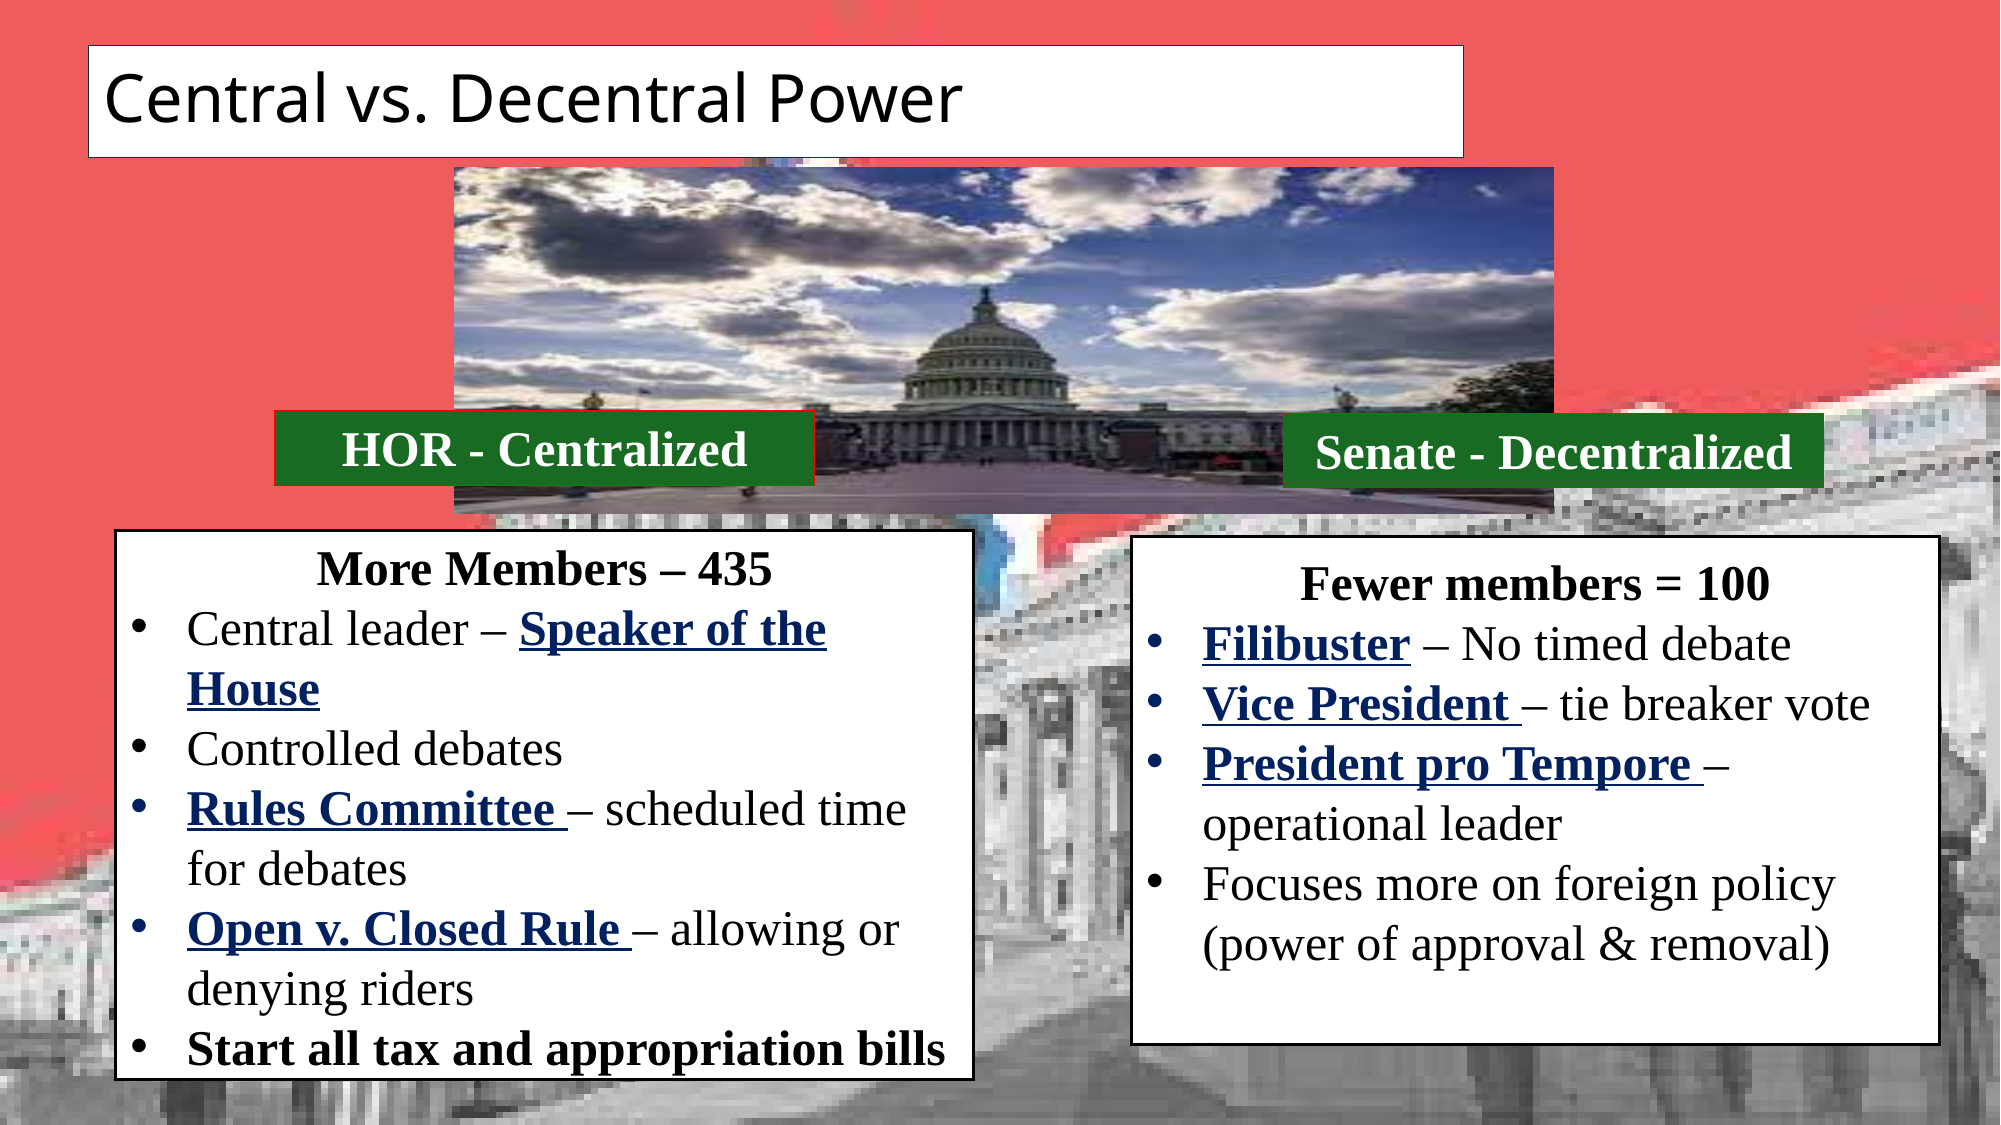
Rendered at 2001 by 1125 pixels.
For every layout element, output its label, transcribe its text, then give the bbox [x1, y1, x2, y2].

text_box More Members – 435 Central leader – Speaker of the House Controlled debates Rules Committee – scheduled time for debates Open v. Closed Rule – allowing or denying riders Start all tax and appropriation bills [114, 529, 975, 1081]
title Central vs. Decentral Power [88, 45, 1464, 158]
list Senate - Decentralized [1555, 413, 1824, 488]
text_box Fewer members = 100 Filibuster – No timed debate Vice President – tie breaker vote President pro Tempore – operational leader Focuses more on foreign policy (power of approval & removal) [1130, 535, 1941, 1046]
list HOR - Centralized [274, 410, 453, 486]
picture [453, 166, 1555, 515]
